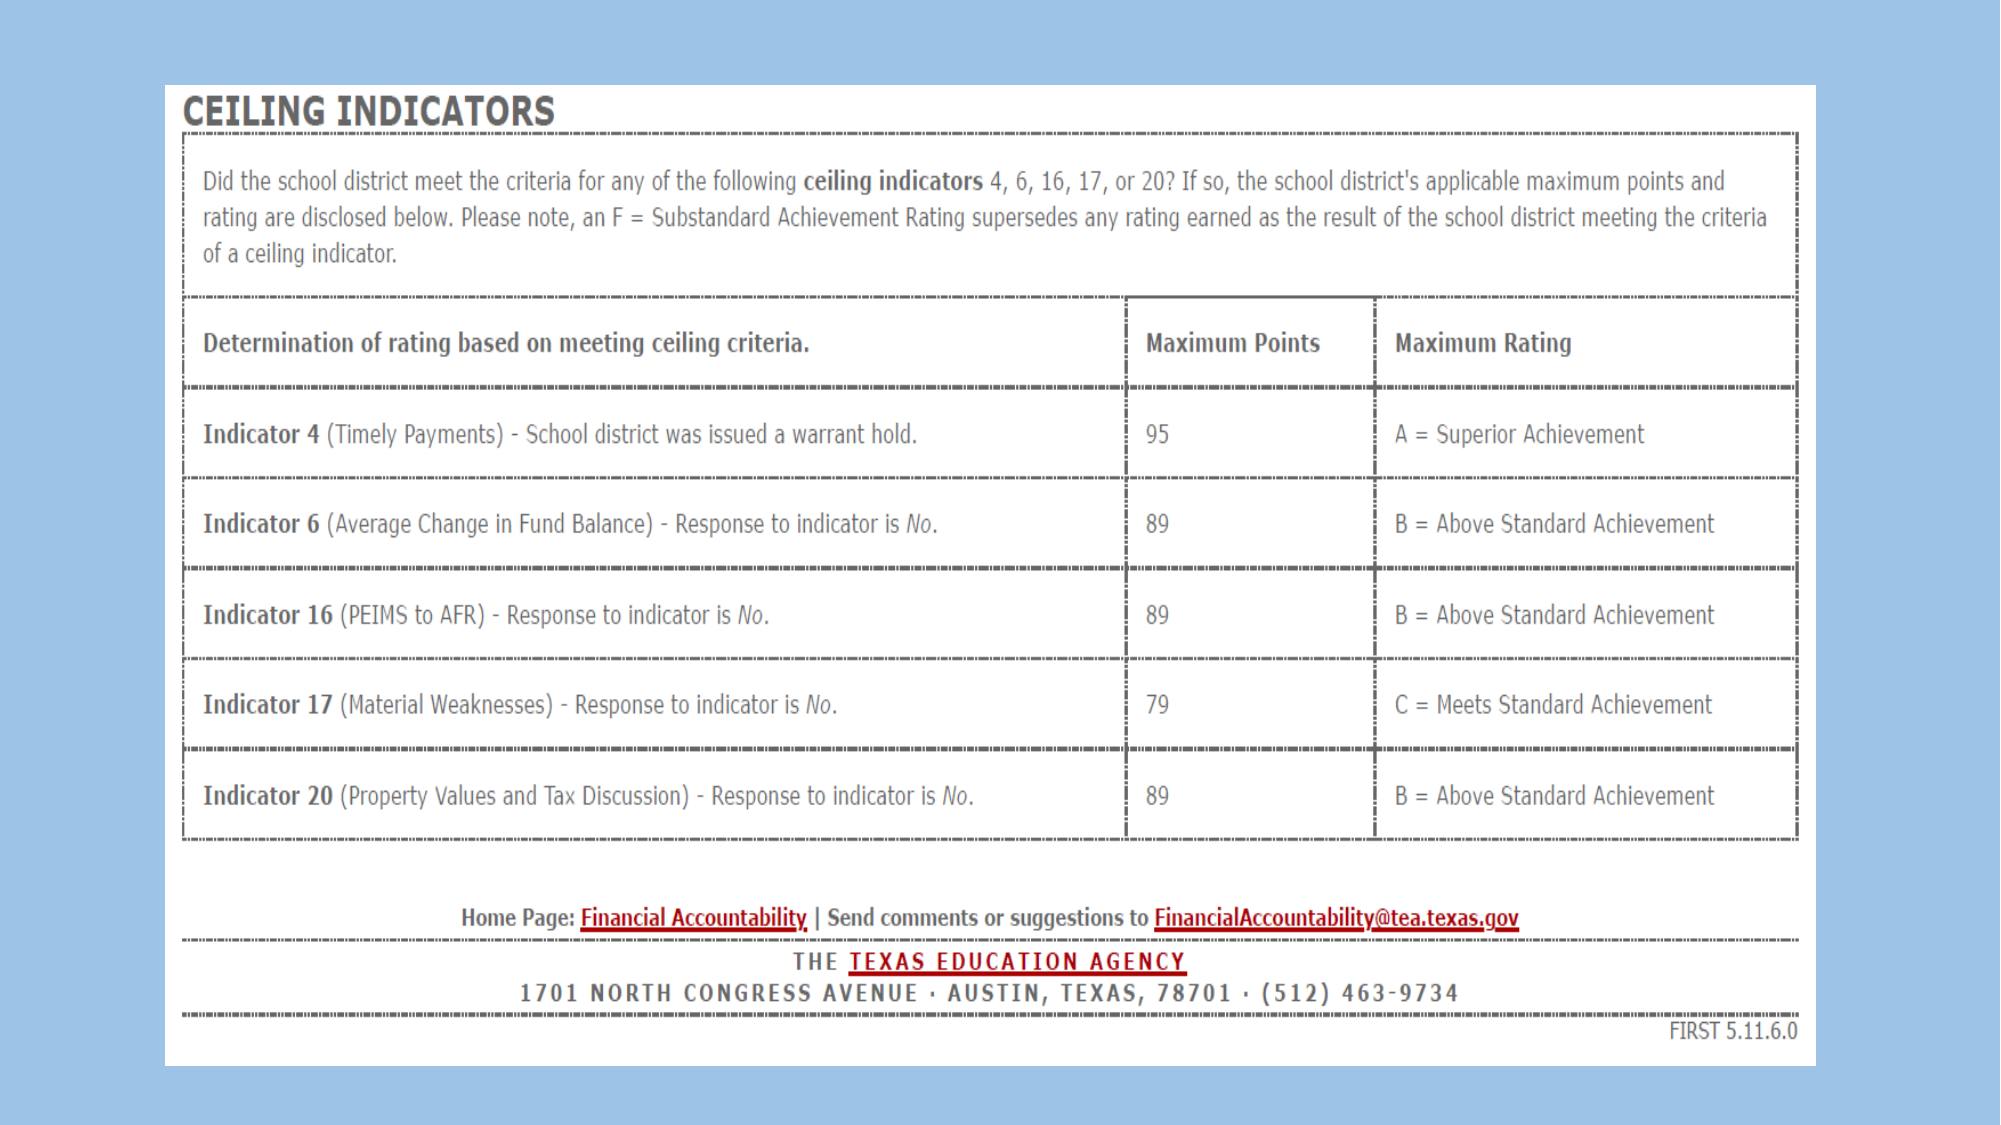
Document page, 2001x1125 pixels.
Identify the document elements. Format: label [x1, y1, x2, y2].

picture [165, 85, 1816, 1066]
